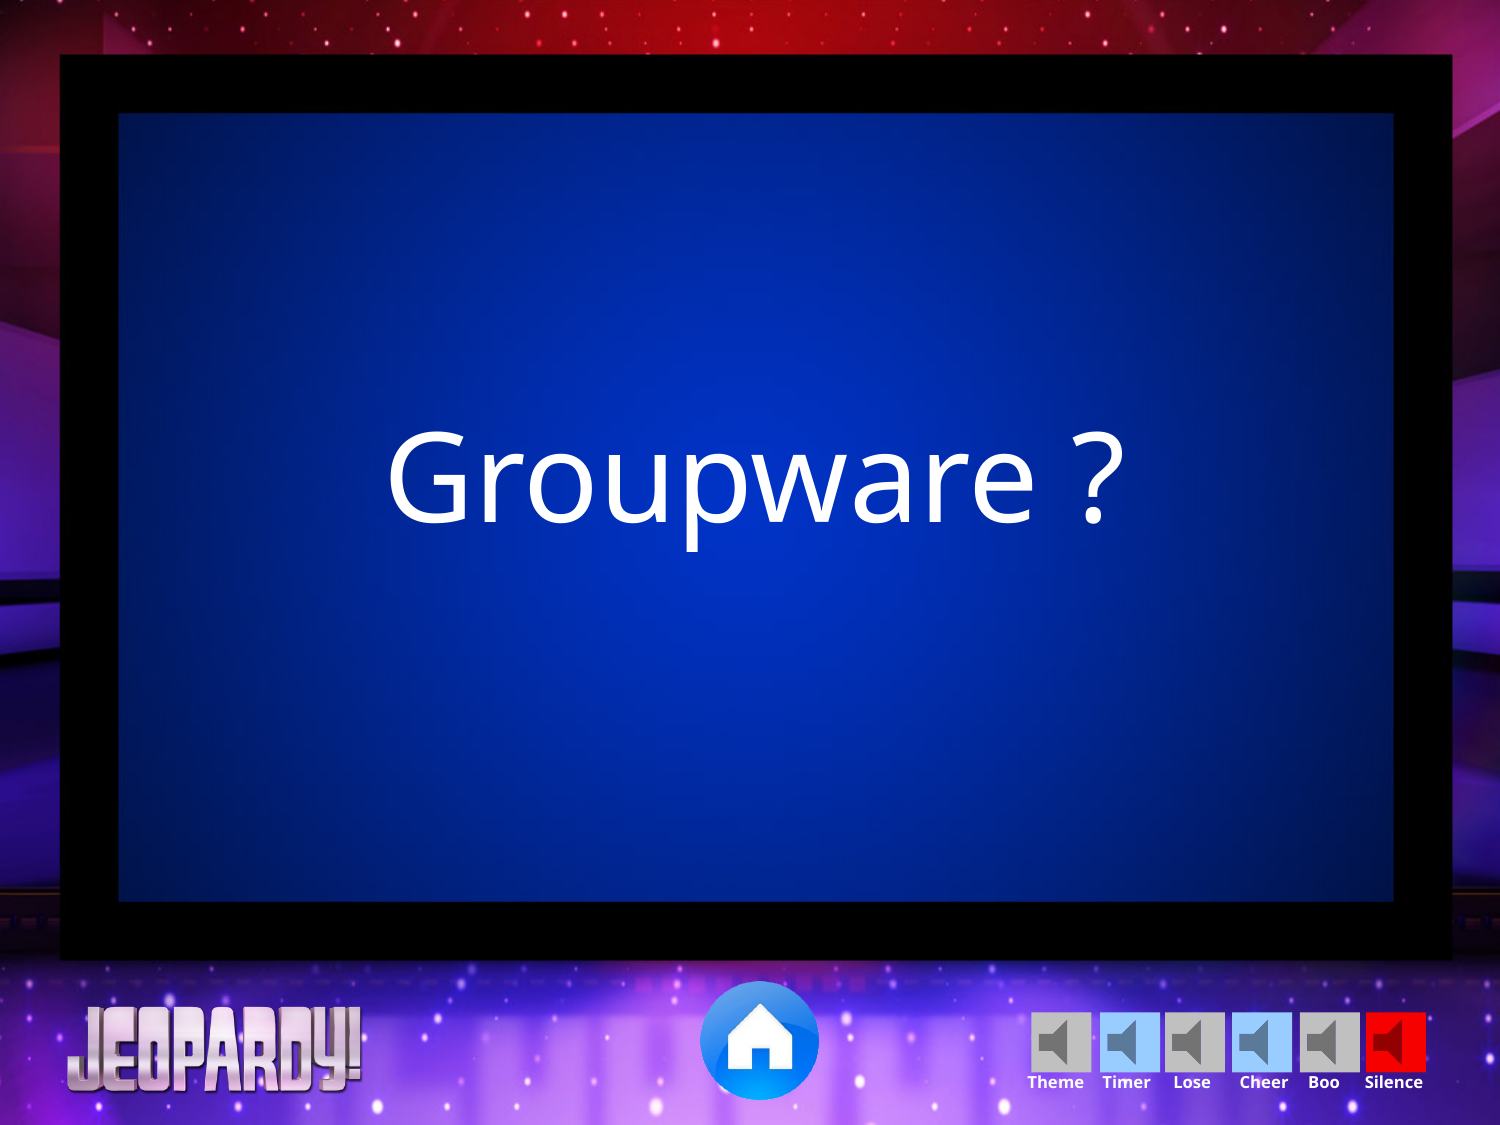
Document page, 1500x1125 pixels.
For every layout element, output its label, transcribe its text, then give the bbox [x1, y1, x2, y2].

text_box Groupware ? [133, 389, 1375, 555]
picture [0, 0, 1500, 1125]
